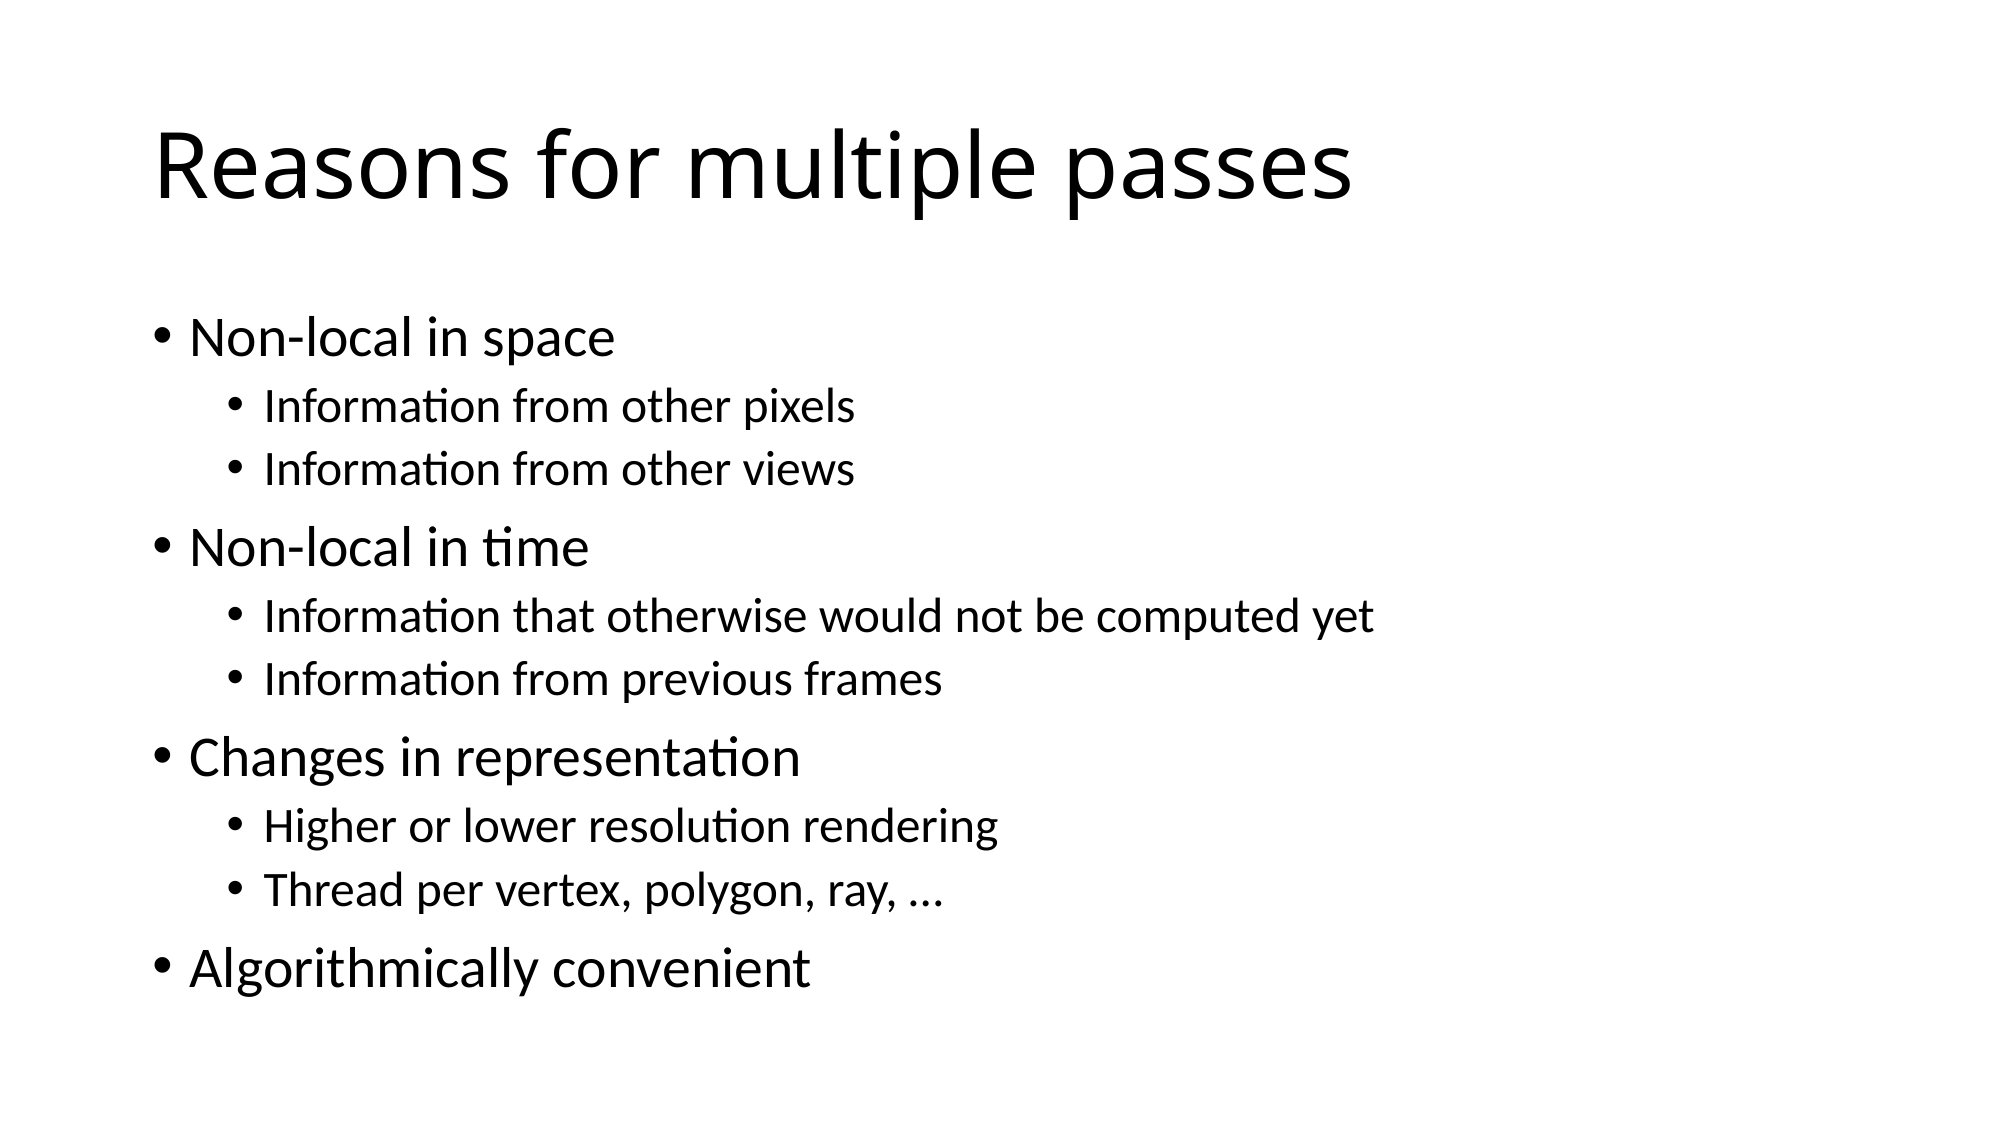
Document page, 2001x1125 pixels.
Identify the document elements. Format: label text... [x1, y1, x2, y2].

list Non-local in space Information from other pixels Information from other views Non-local in time Information that otherwise would not be computed yet Information from previous frames Changes in representation Higher or lower resolution rendering Thread per vertex, polygon, ray, … Algorithmically convenient [137, 299, 1863, 1014]
title Reasons for multiple passes [137, 59, 1863, 278]
